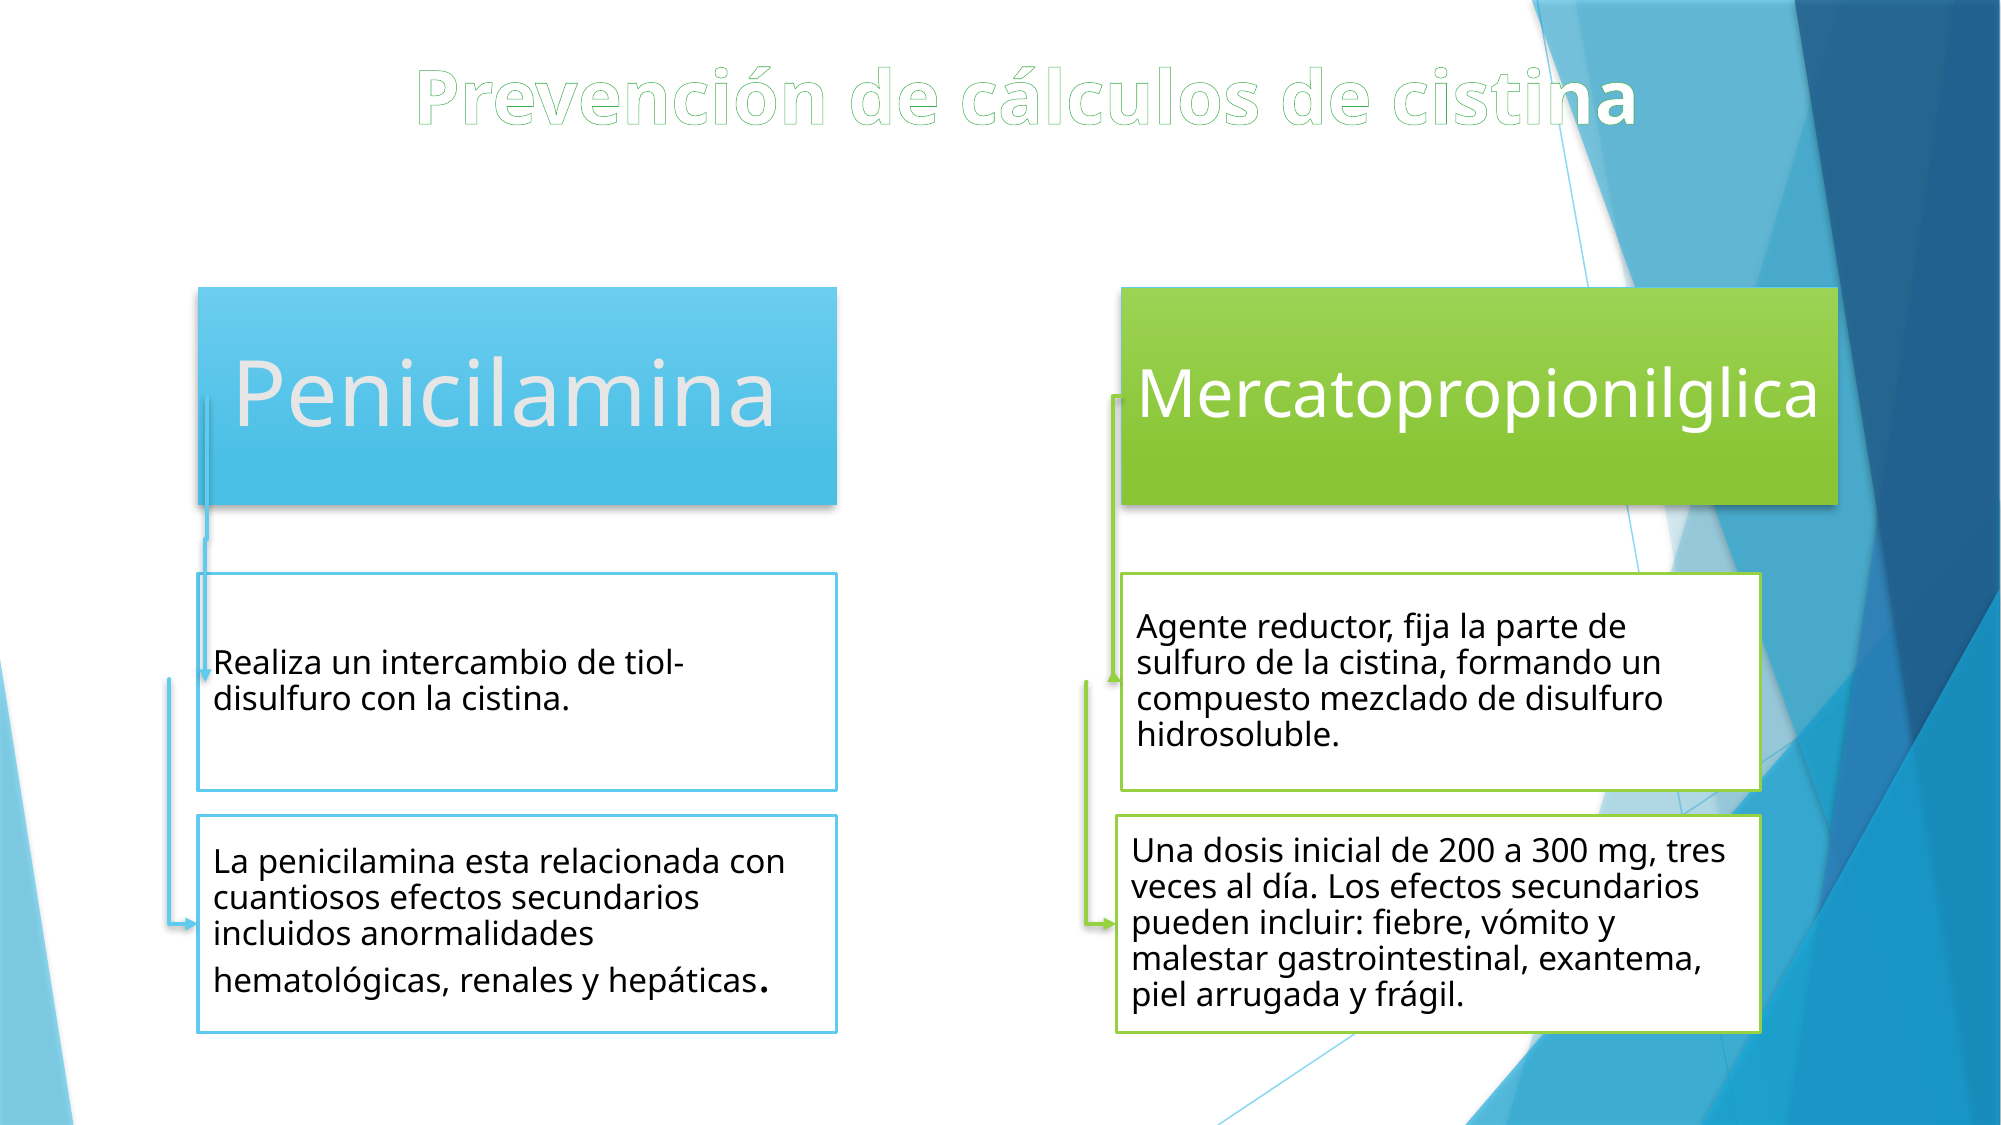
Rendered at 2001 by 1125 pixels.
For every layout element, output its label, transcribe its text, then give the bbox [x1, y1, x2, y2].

title Prevención de cálculos de cistina [173, 41, 1899, 259]
text_box Agente reductor, fija la parte de sulfuro de la cistina, formando un compuesto mezclado de disulfuro hidrosoluble. [1120, 572, 1762, 792]
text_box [204, 395, 208, 683]
text_box Realiza un intercambio de tiol-disulfuro con la cistina. [196, 572, 838, 792]
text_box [979, 787, 1223, 819]
text_box Mercatopropionilglica [1121, 287, 1838, 505]
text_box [1120, 395, 1124, 683]
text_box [60, 786, 307, 817]
text_box Penicilamina [198, 287, 837, 505]
text_box Una dosis inicial de 200 a 300 mg, tres veces al día. Los efectos secundarios pueden incluir: fiebre, vómito y malestar gastrointestinal, exantema, piel arrugada y frágil. [1115, 814, 1762, 1034]
text_box La penicilamina esta relacionada con cuantiosos efectos secundarios incluidos anormalidades hematológicas, renales y hepáticas. [196, 814, 838, 1034]
